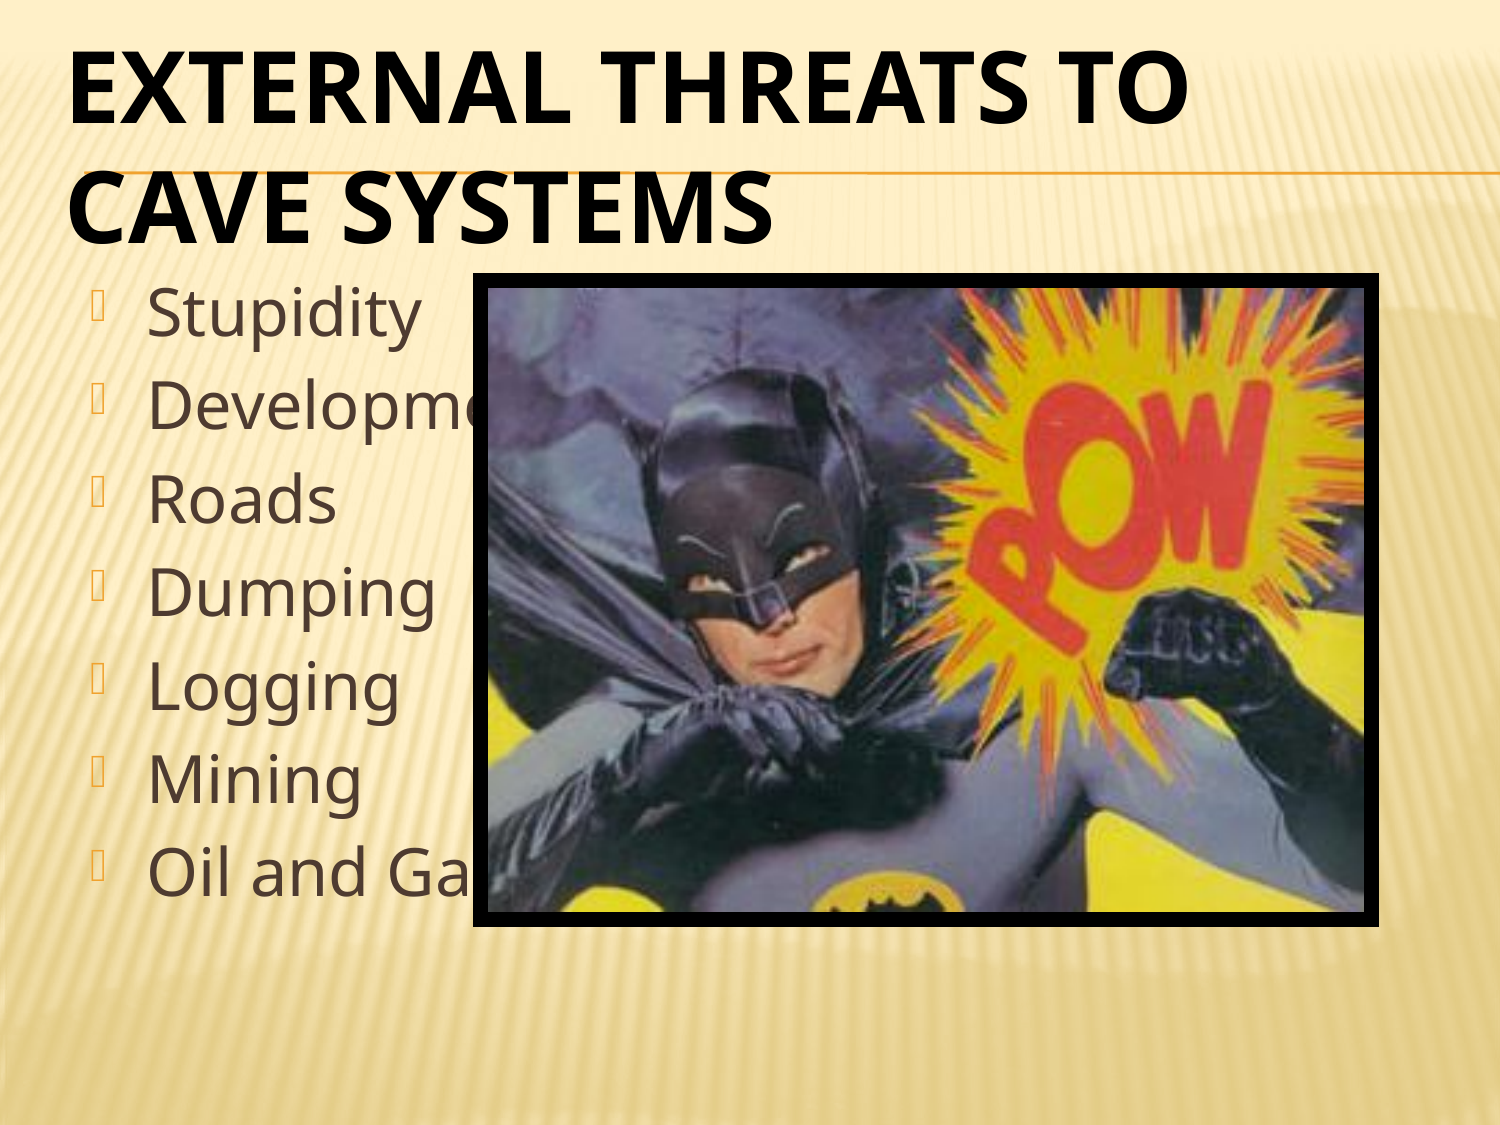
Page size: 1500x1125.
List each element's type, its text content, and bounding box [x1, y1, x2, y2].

picture [487, 287, 1366, 914]
title External Threats to Cave Systems [50, 75, 1475, 213]
list Stupidity Development Roads Dumping Logging Mining Oil and Gas [74, 262, 1463, 1125]
